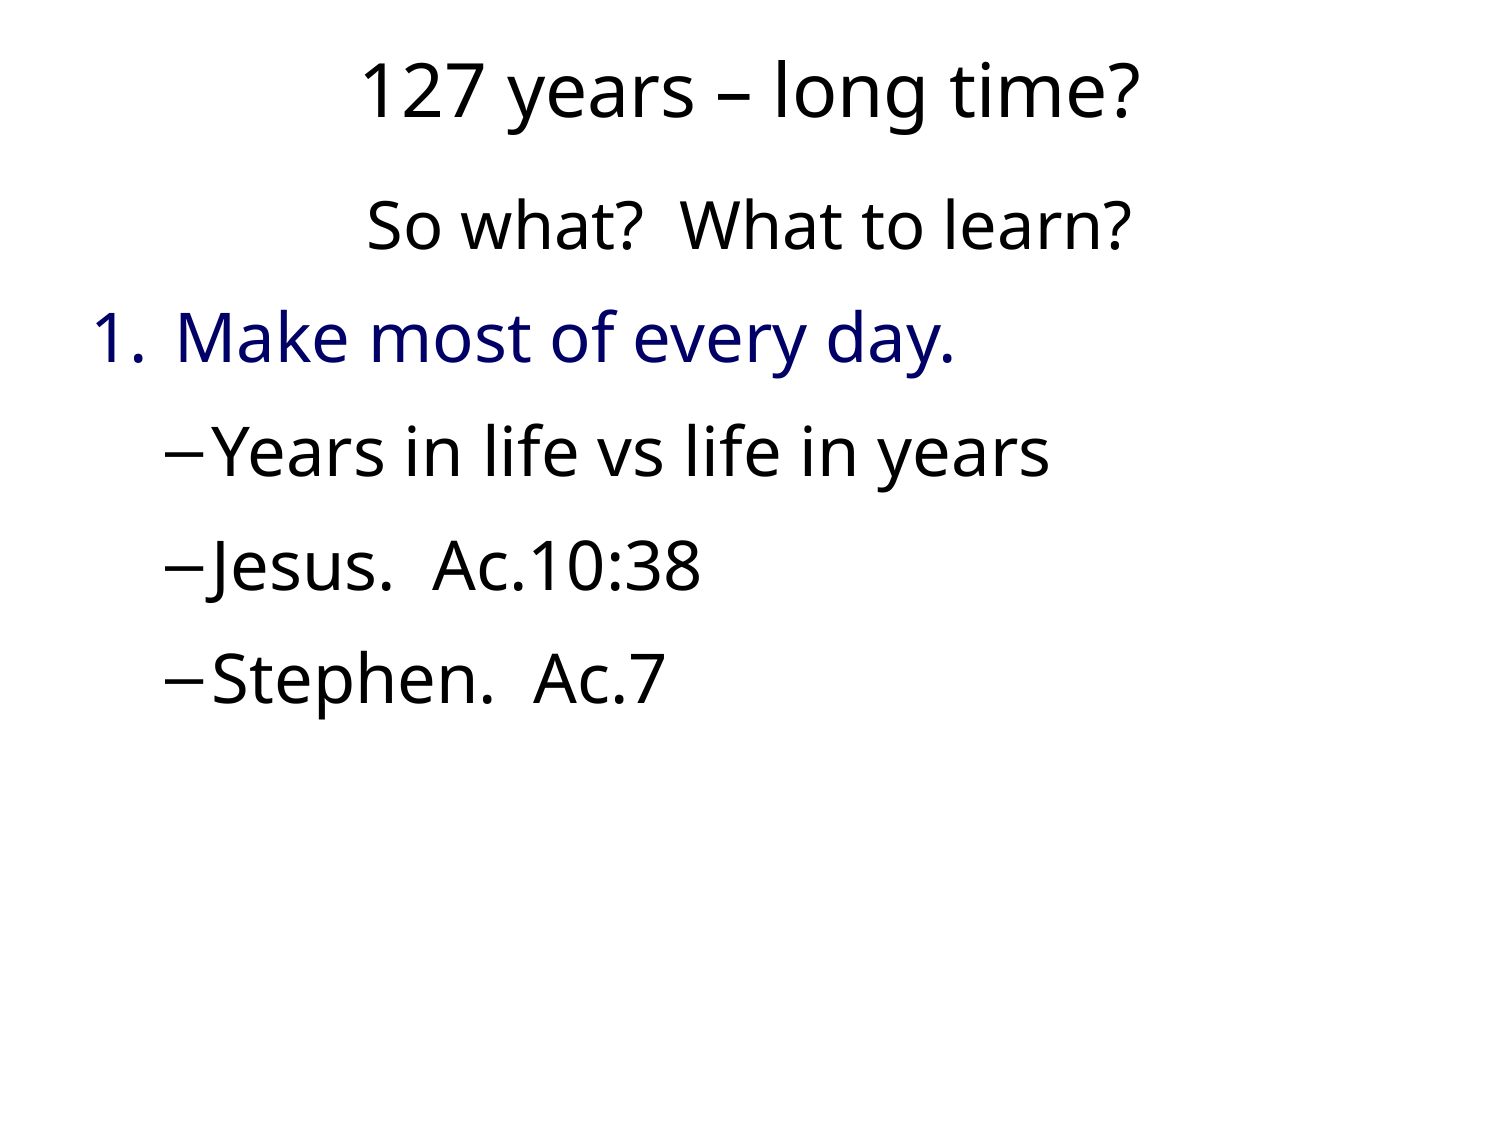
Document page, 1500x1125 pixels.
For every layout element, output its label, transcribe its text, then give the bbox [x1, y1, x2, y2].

list So what? What to learn? Make most of every day. Years in life vs life in years Jesus. Ac.10:38 Stephen. Ac.7 [75, 174, 1425, 1100]
title 127 years – long time? [112, 12, 1388, 163]
